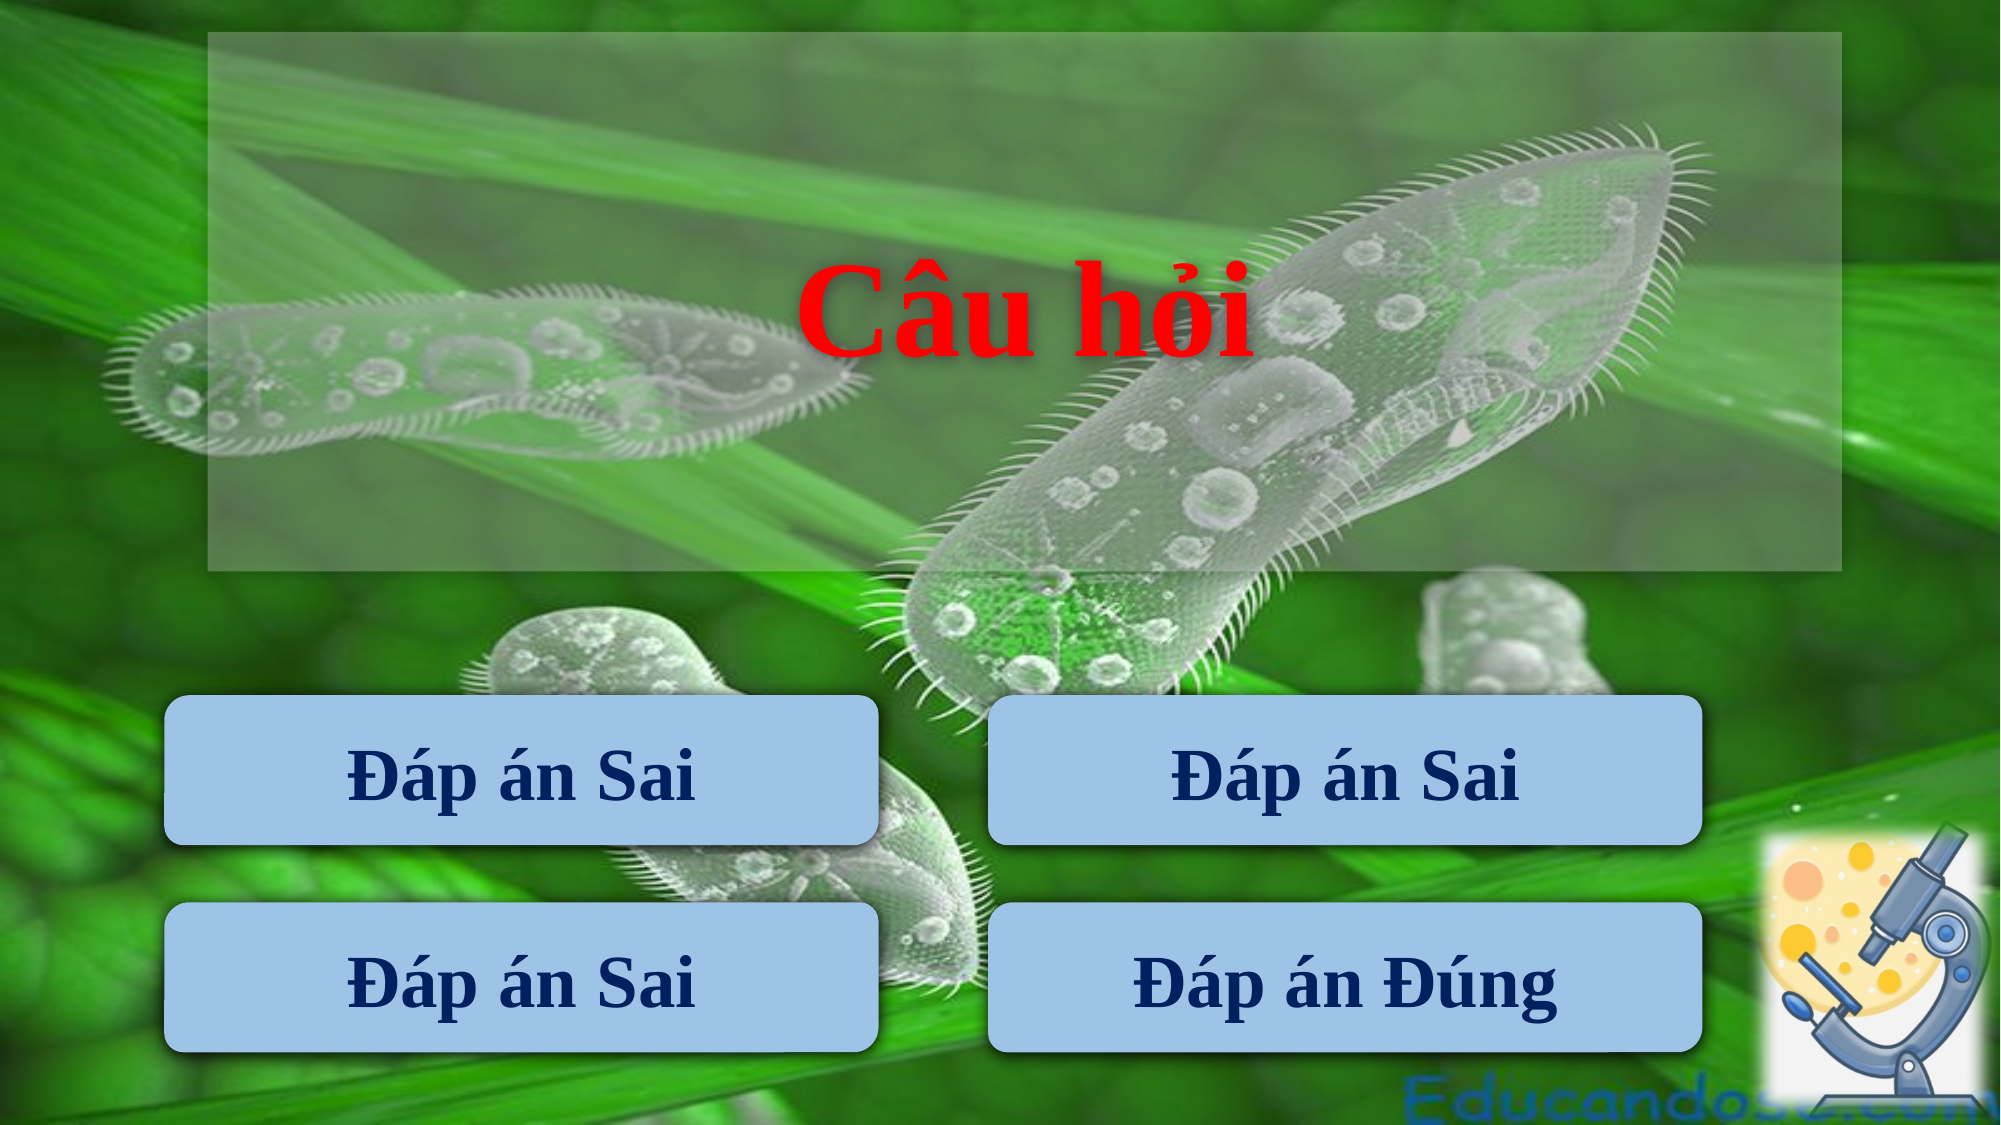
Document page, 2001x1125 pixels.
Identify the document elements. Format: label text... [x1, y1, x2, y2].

text_box Đáp án Sai [163, 694, 880, 847]
text_box Đáp án Sai [987, 694, 1704, 847]
text_box Đáp án Sai [163, 901, 880, 1054]
picture [0, 0, 2001, 1125]
text_box Đáp án Đúng [987, 901, 1704, 1054]
text_box Câu hỏi [207, 31, 1843, 572]
